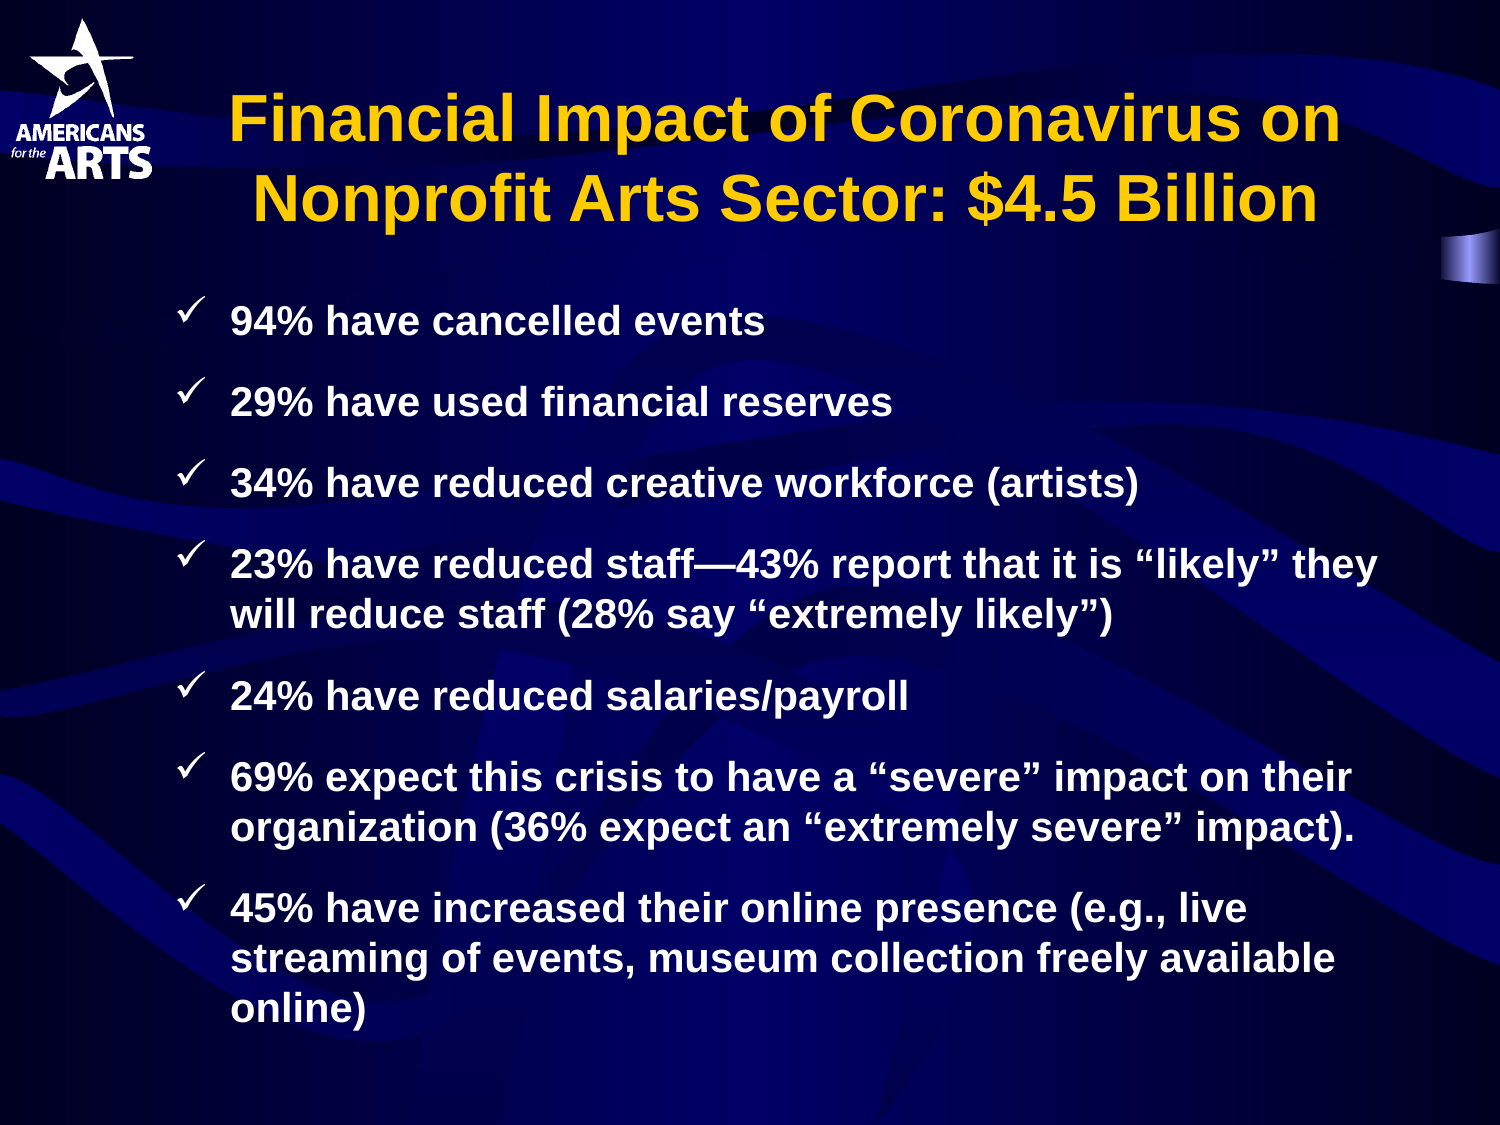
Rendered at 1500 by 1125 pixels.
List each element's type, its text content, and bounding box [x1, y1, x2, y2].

text_box 94% have cancelled events 29% have used financial reserves 34% have reduced creative workforce (artists) 23% have reduced staff—43% report that it is “likely” they will reduce staff (28% say “extremely likely”) 24% have reduced salaries/payroll 69% expect this crisis to have a “severe” impact on their organization (36% expect an “extremely severe” impact). 45% have increased their online presence (e.g., live streaming of events, museum collection freely available online) [159, 286, 1413, 1039]
title Financial Impact of Coronavirus on Nonprofit Arts Sector: $4.5 Billion [112, 60, 1460, 249]
picture [9, 6, 154, 188]
